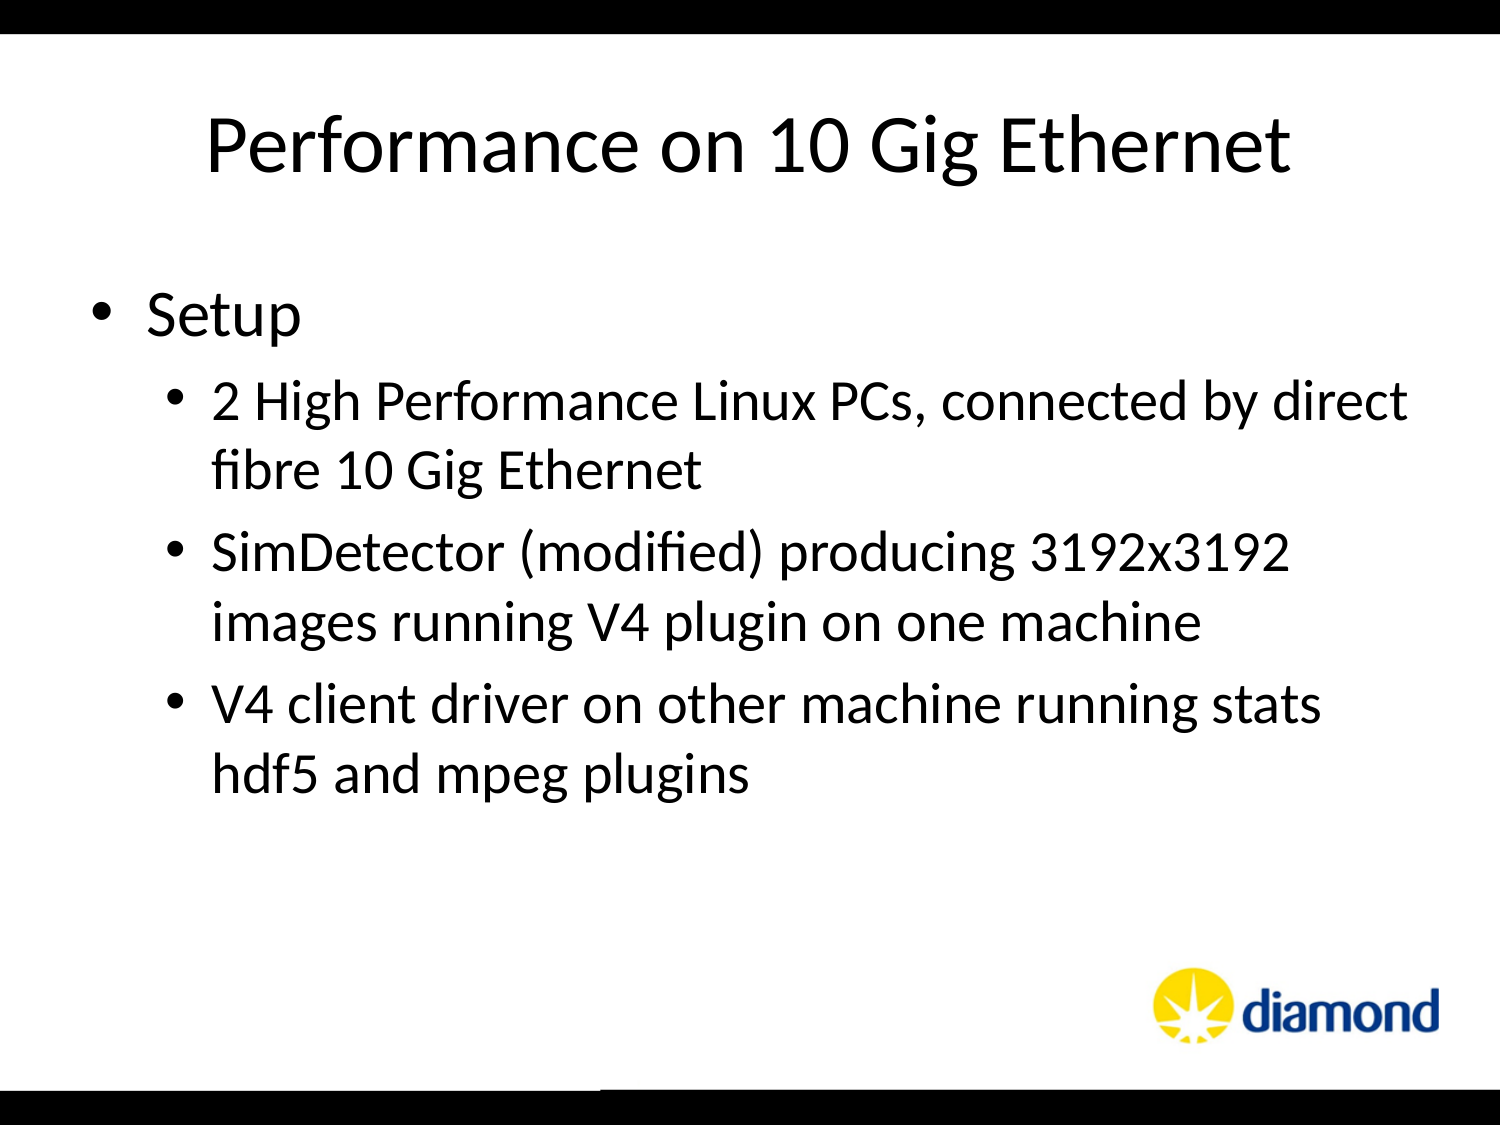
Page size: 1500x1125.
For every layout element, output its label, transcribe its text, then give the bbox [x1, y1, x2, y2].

list Setup 2 High Performance Linux PCs, connected by direct fibre 10 Gig Ethernet SimDetector (modified) producing 3192x3192 images running V4 plugin on one machine V4 client driver on other machine running stats hdf5 and mpeg plugins [74, 262, 1426, 1006]
title Performance on 10 Gig Ethernet [74, 44, 1426, 233]
picture [0, 0, 1500, 1125]
